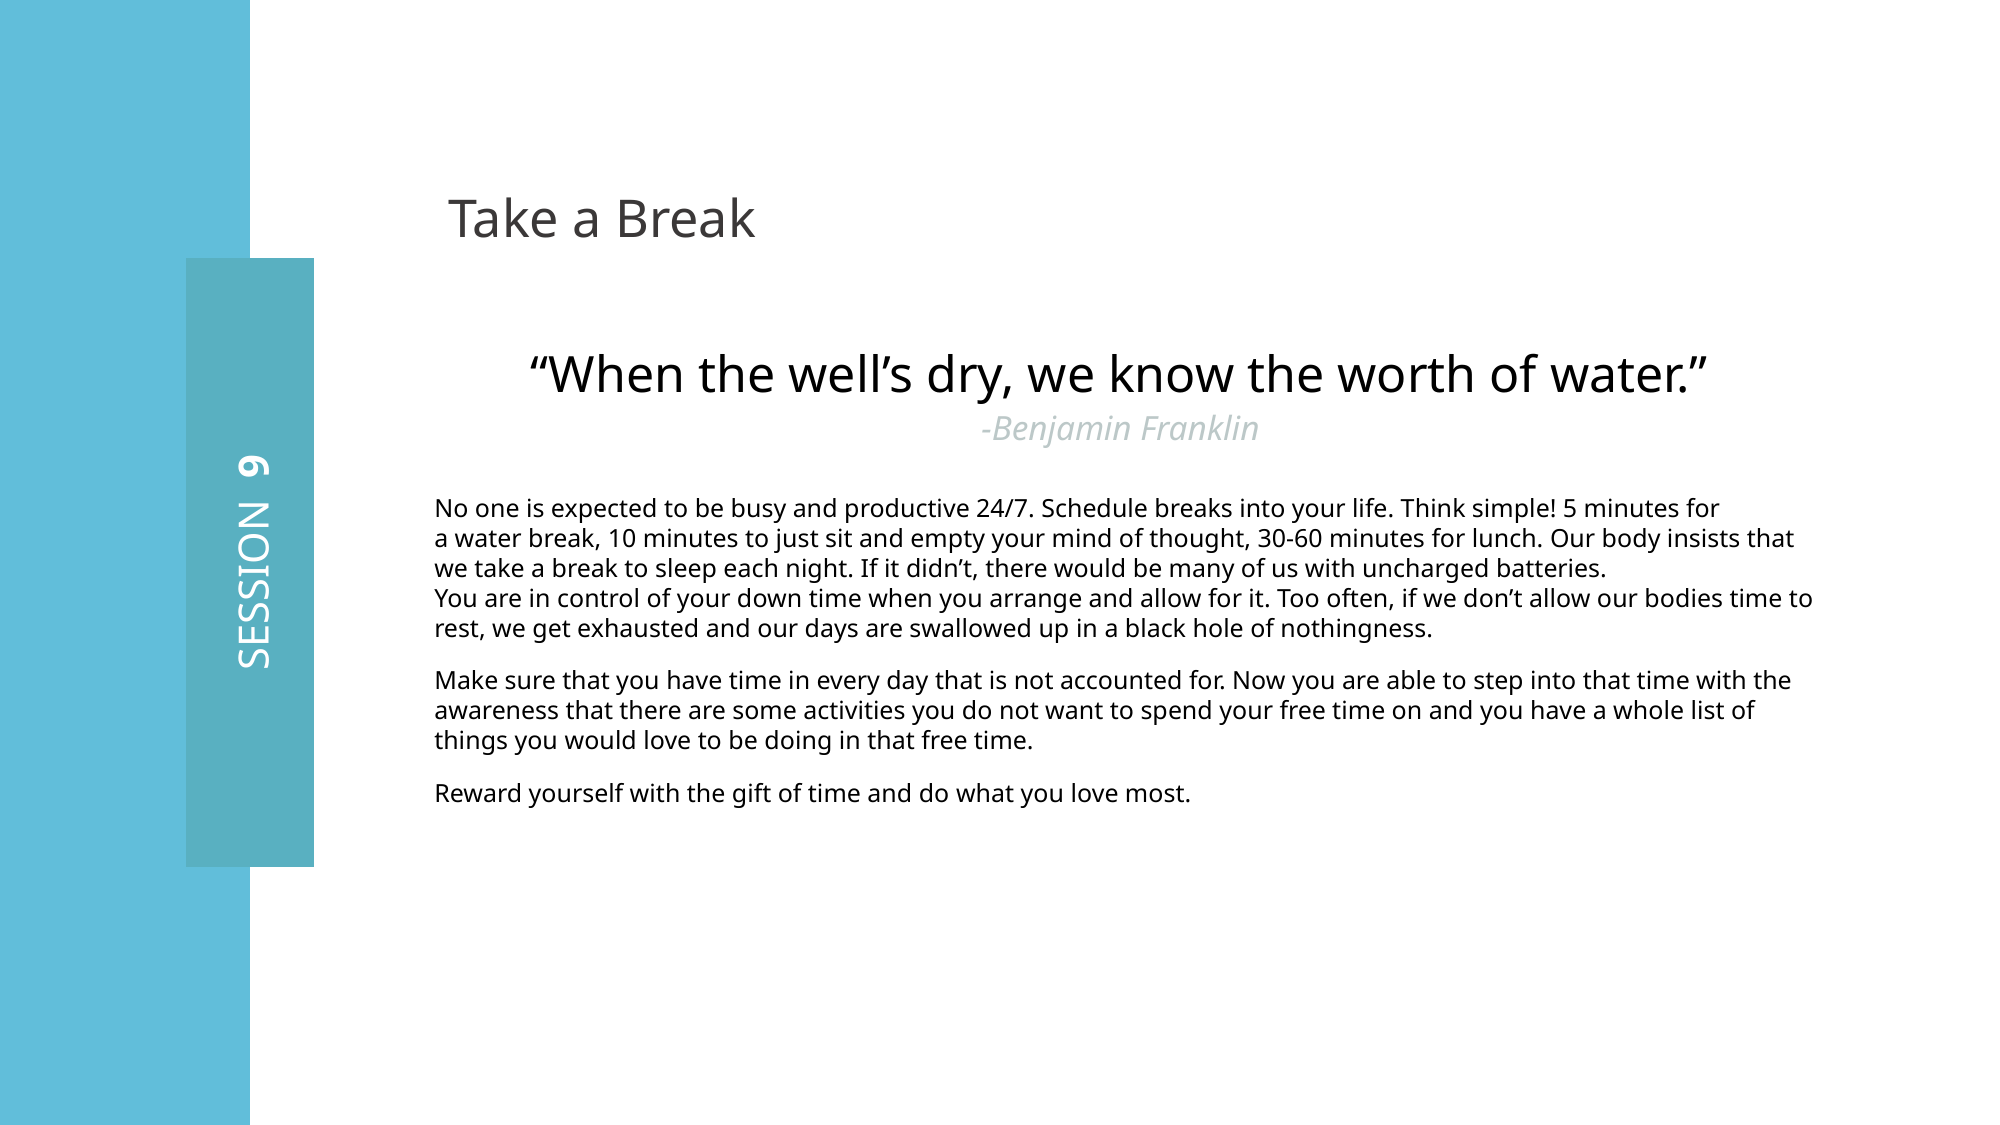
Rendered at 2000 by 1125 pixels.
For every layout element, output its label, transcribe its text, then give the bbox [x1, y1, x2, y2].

text_box Take a Break [433, 177, 1050, 256]
text_box SESSION 9 [219, 439, 285, 686]
text_box “When the well’s dry, we know the worth of water.” -Benjamin Franklin No one is expected to be busy and productive 24/7. Schedule breaks into your life. Think simple! 5 minutes for a water break, 10 minutes to just sit and empty your mind of thought, 30-60 minutes for lunch. Our body insists that we take a break to sleep each night. If it didn’t, there would be many of us with uncharged batteries. You are in control of your down time when you arrange and allow for it. Too often, if we don’t allow our bodies time to rest, we get exhausted and our days are swallowed up in a black hole of nothingness. Make sure that you have time in every day that is not accounted for. Now you are able to step into that time with the awareness that there are some activities you do not want to spend your free time on and you have a whole list of things you would love to be doing in that free time. Reward yourself with the gift of time and do what you love most. [433, 342, 1831, 826]
